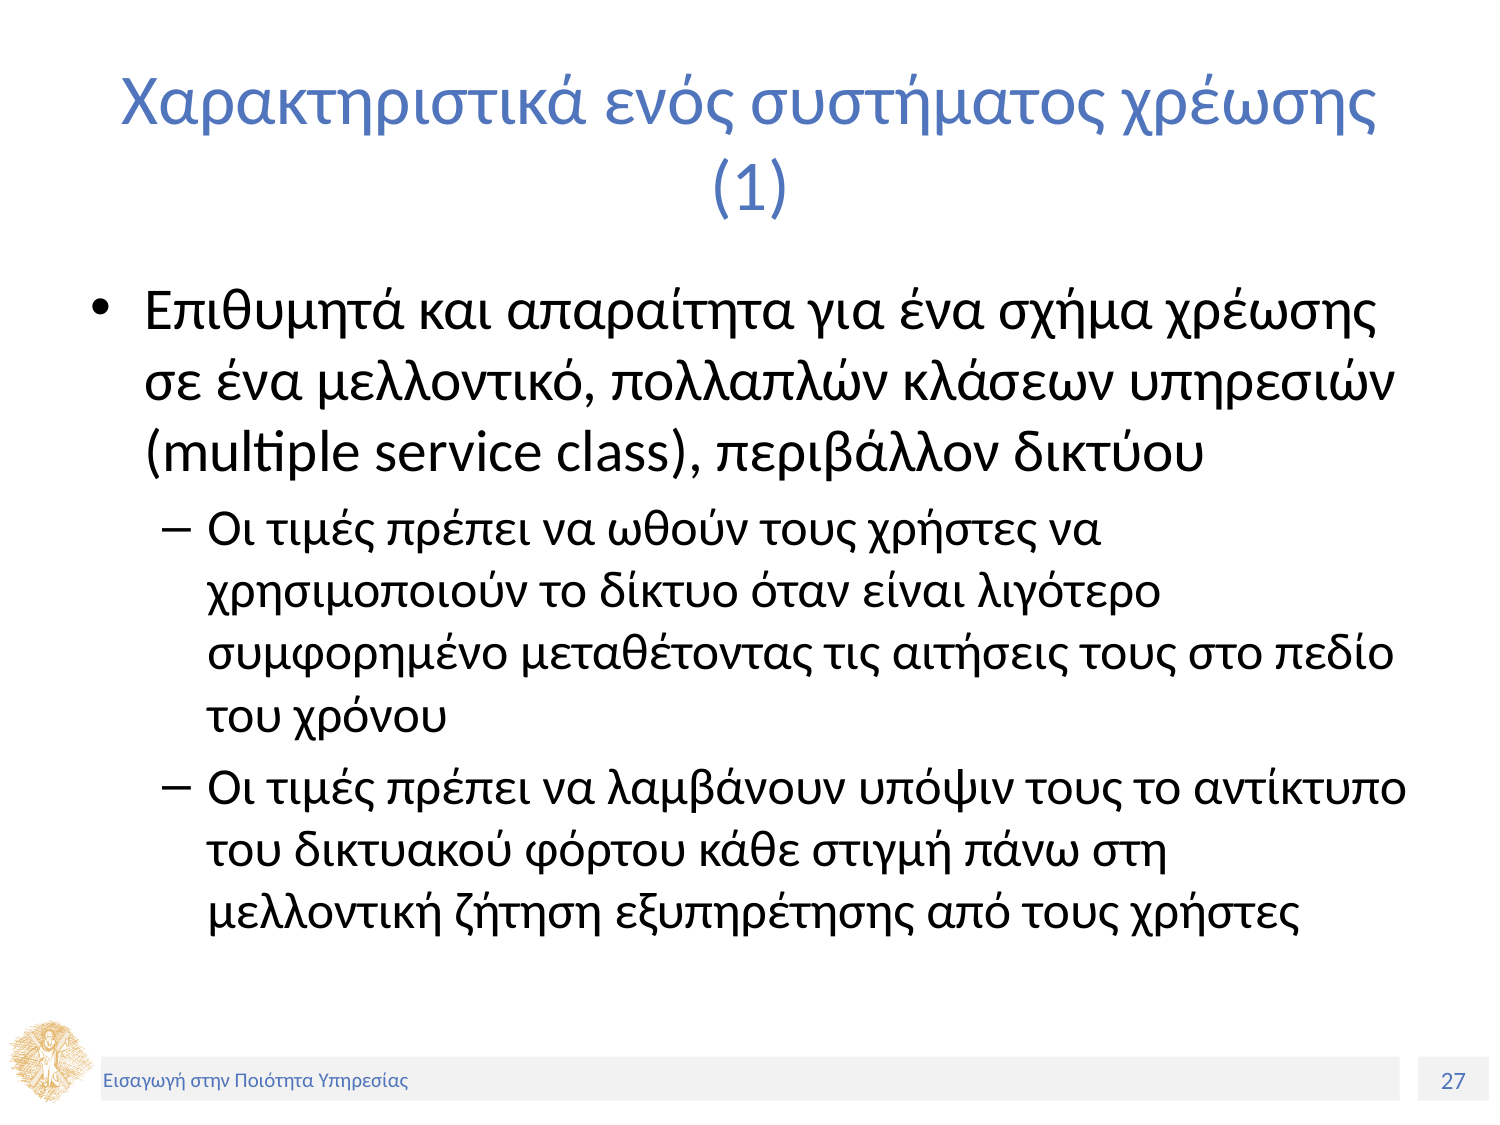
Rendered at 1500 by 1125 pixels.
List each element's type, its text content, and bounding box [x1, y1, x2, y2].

list Επιθυμητά και απαραίτητα για ένα σχήμα χρέωσης σε ένα μελλοντικό, πολλαπλών κλάσεων υπηρεσιών (multiple service class), περιβάλλον δικτύου Οι τιμές πρέπει να ωθούν τους χρήστες να χρησιμοποιούν το δίκτυο όταν είναι λιγότερο συμφορημένο μεταθέτοντας τις αιτήσεις τους στο πεδίο του χρόνου Οι τιμές πρέπει να λαμβάνουν υπόψιν τους το αντίκτυπο του δικτυακού φόρτου κάθε στιγμή πάνω στη μελλοντική ζήτηση εξυπηρέτησης από τους χρήστες [75, 262, 1425, 1005]
picture [3, 1012, 101, 1106]
title Χαρακτηριστικά ενός συστήματος χρέωσης (1) [75, 45, 1425, 233]
